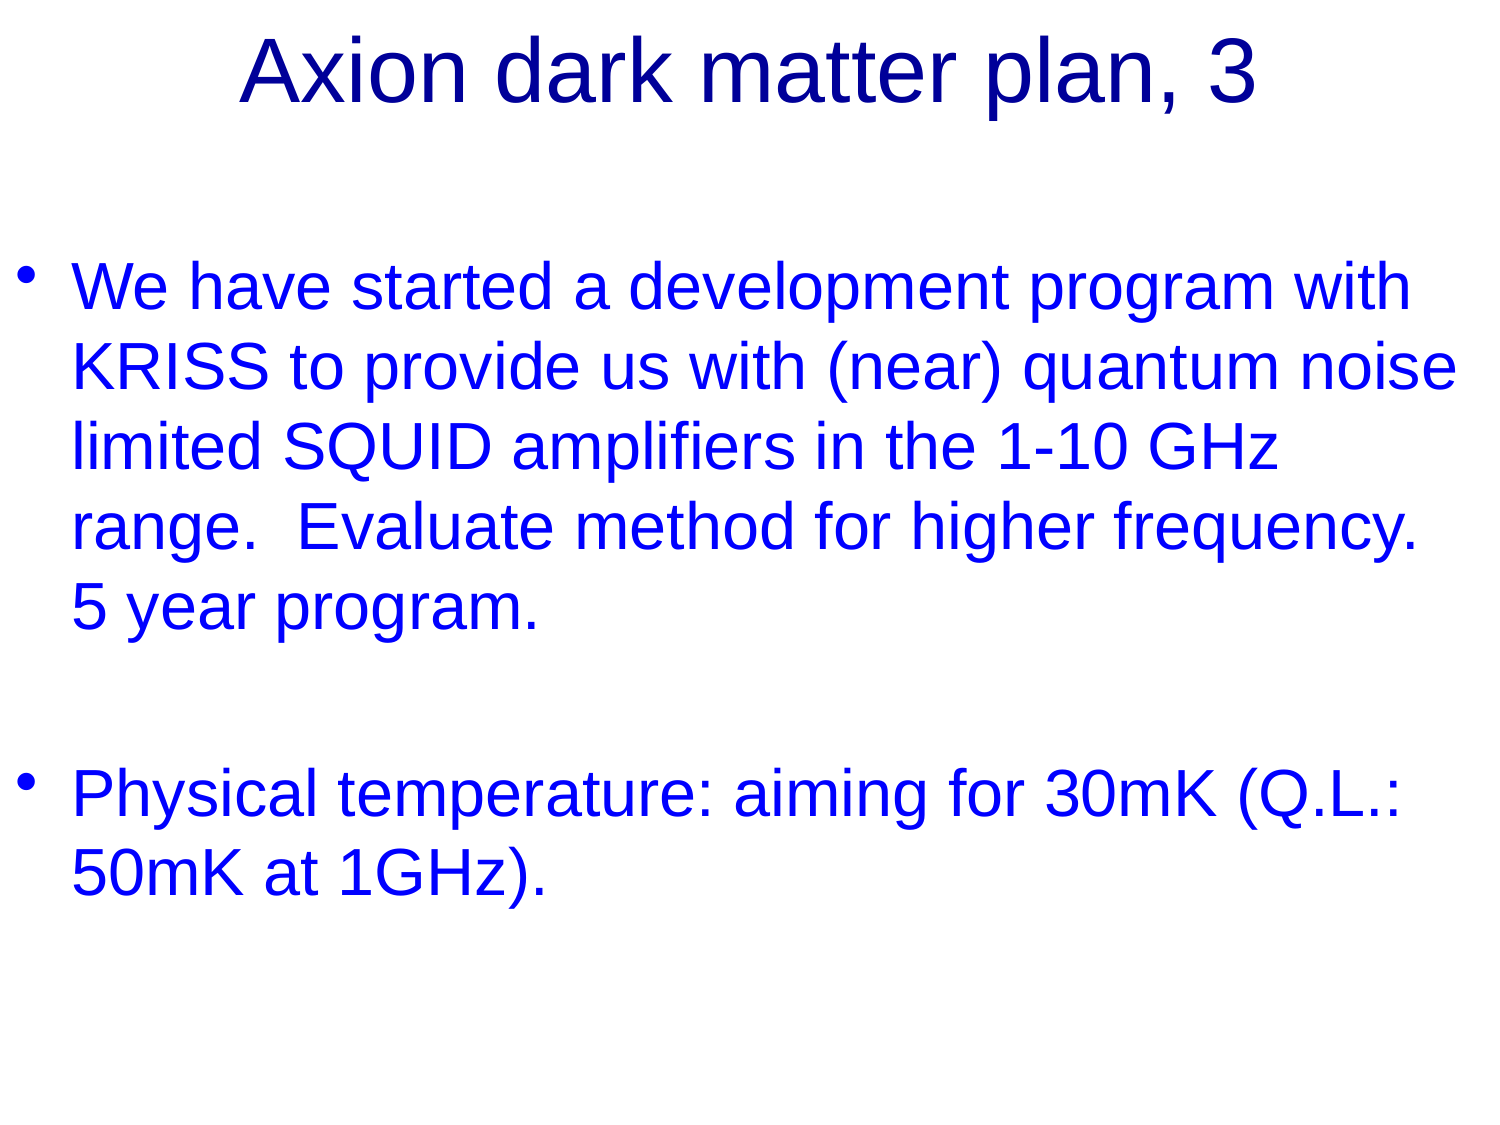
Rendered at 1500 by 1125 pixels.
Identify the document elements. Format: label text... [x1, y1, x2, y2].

list We have started a development program with KRISS to provide us with (near) quantum noise limited SQUID amplifiers in the 1-10 GHz range. Evaluate method for higher frequency. 5 year program. Physical temperature: aiming for 30mK (Q.L.: 50mK at 1GHz). [0, 141, 1500, 1125]
title Axion dark matter plan, 3 [74, 0, 1426, 133]
